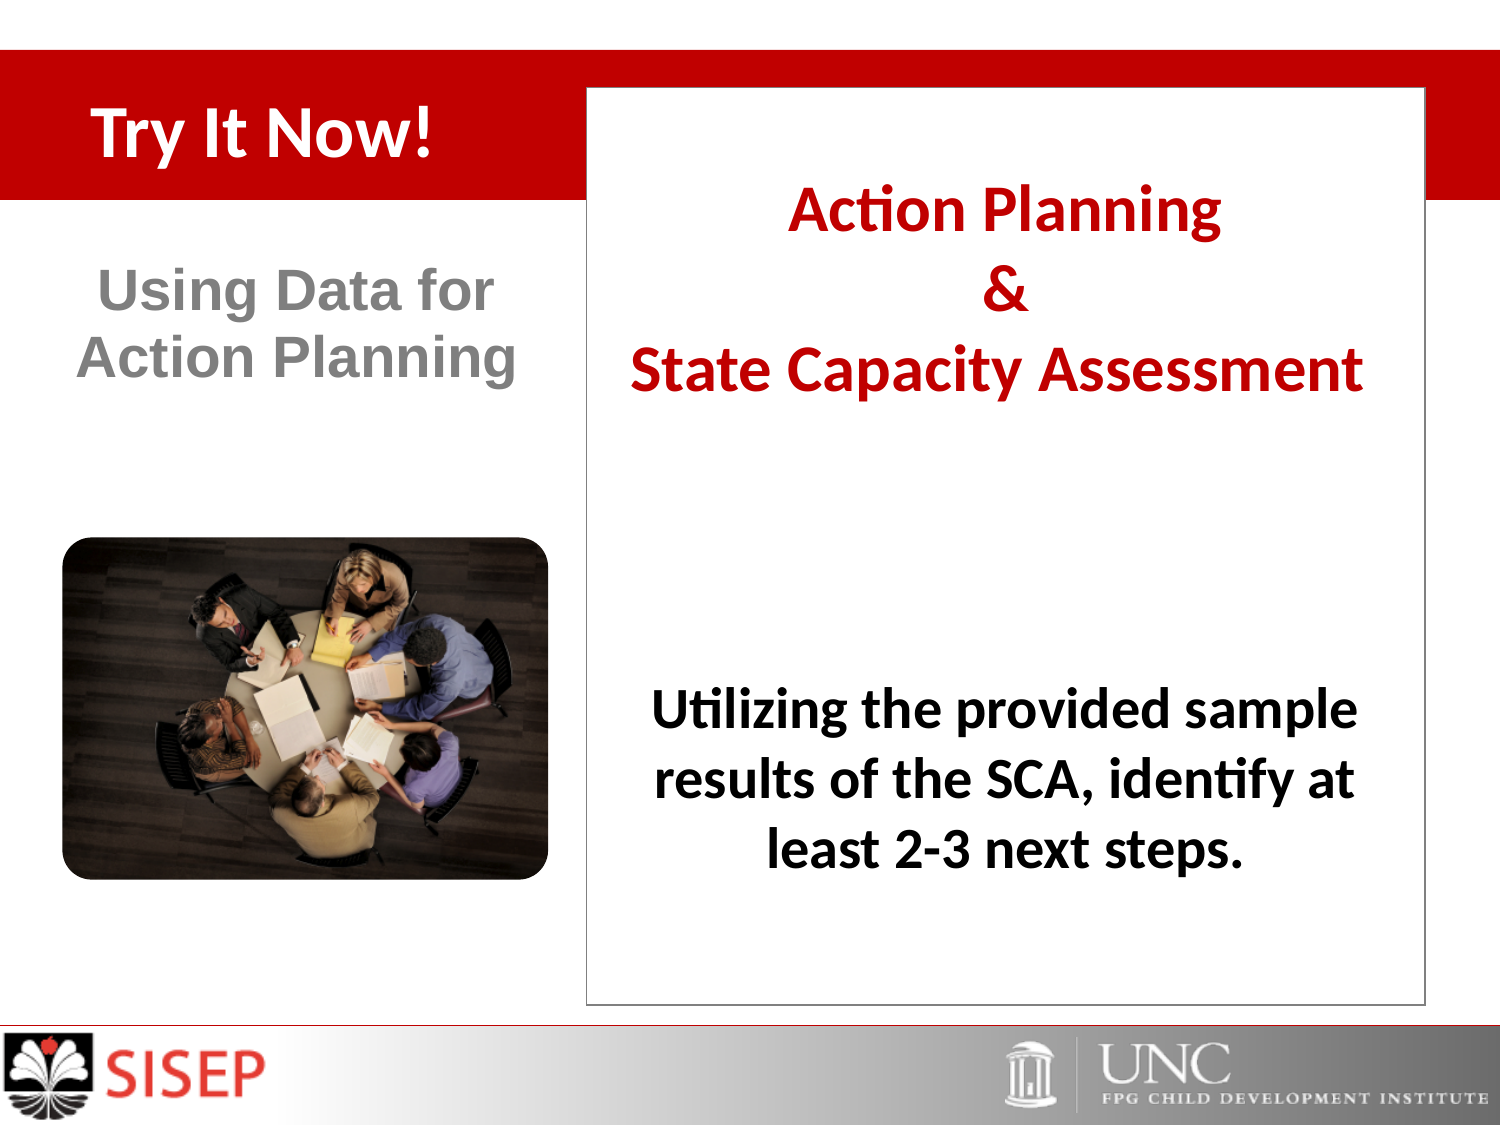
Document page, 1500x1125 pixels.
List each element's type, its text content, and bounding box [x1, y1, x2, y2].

title Try It Now! (continued) [74, 74, 576, 263]
picture [62, 537, 549, 880]
list Action Planning & State Capacity Assessment Utilizing the provided sample results of the SCA, identify at least 2-3 next steps. [586, 87, 1426, 1006]
picture [1005, 1037, 1488, 1113]
list Using Data for Action Planning [49, 249, 544, 490]
picture [0, 1030, 269, 1125]
